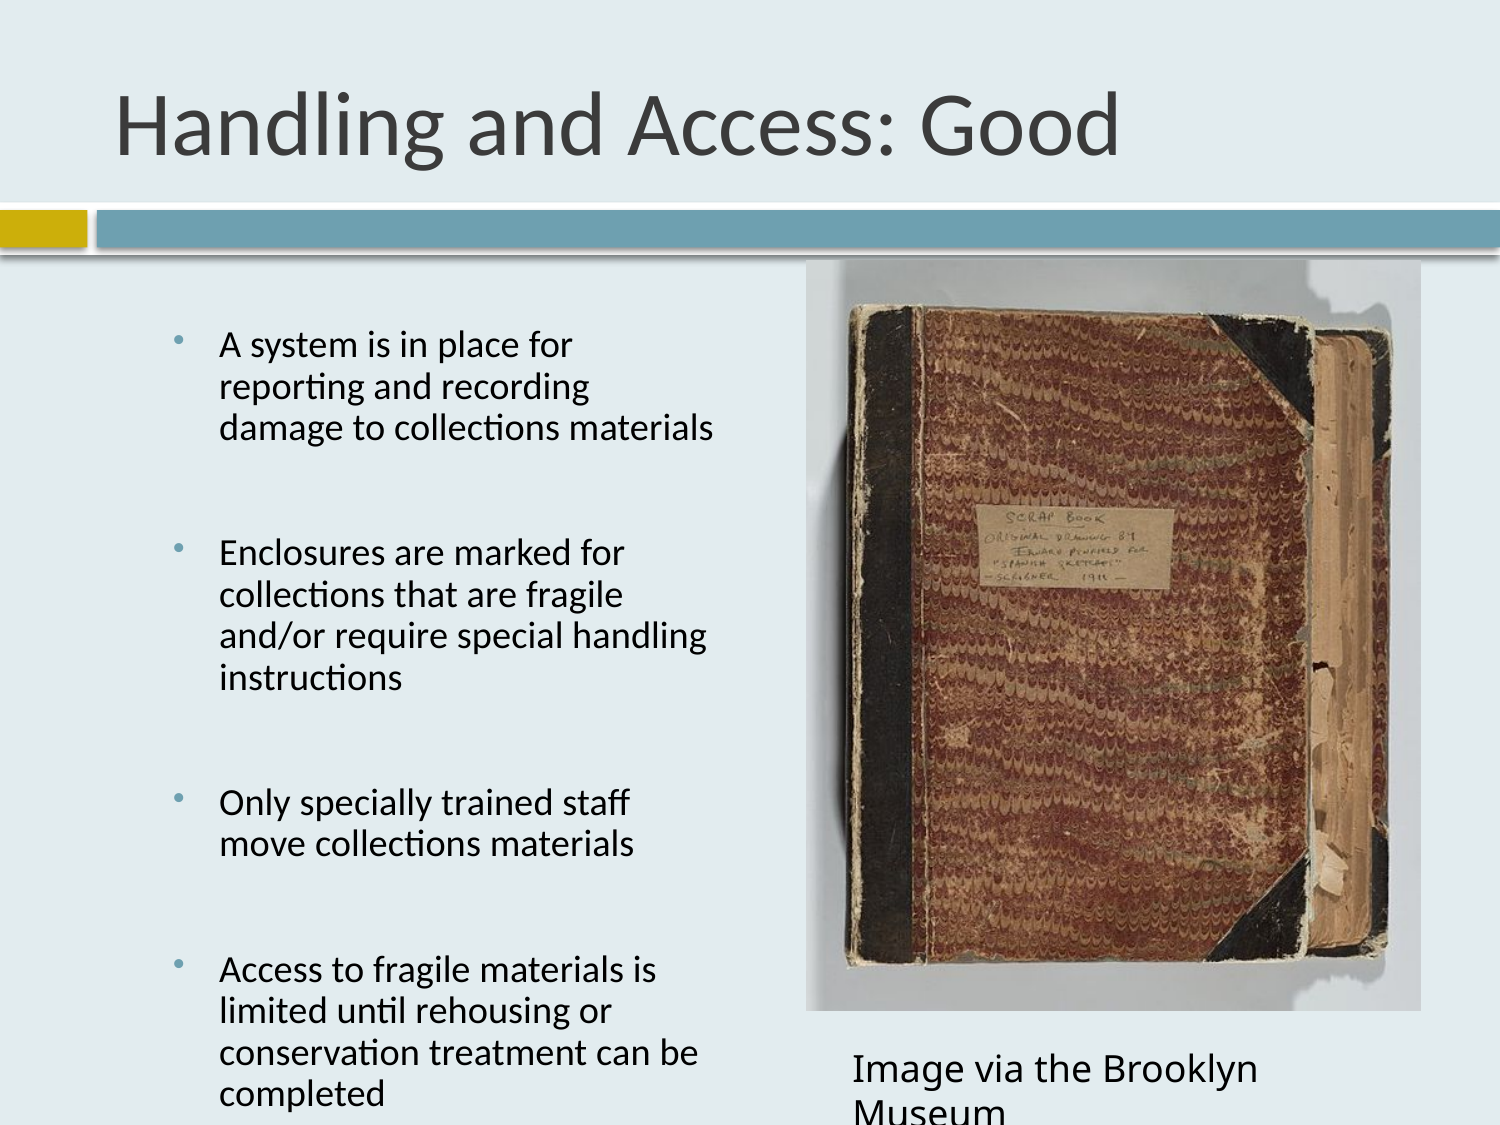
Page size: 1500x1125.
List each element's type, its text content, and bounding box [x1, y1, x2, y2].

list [806, 260, 1421, 1011]
list A system is in place for reporting and recording damage to collections materials Enclosures are marked for collections that are fragile and/or require special handling instructions Only specially trained staff move collections materials Access to fragile materials is limited until rehousing or conservation treatment can be completed [99, 260, 738, 1125]
text_box Image via the Brooklyn Museum [837, 1037, 1388, 1125]
title Handling and Access: Good [99, 37, 1438, 200]
